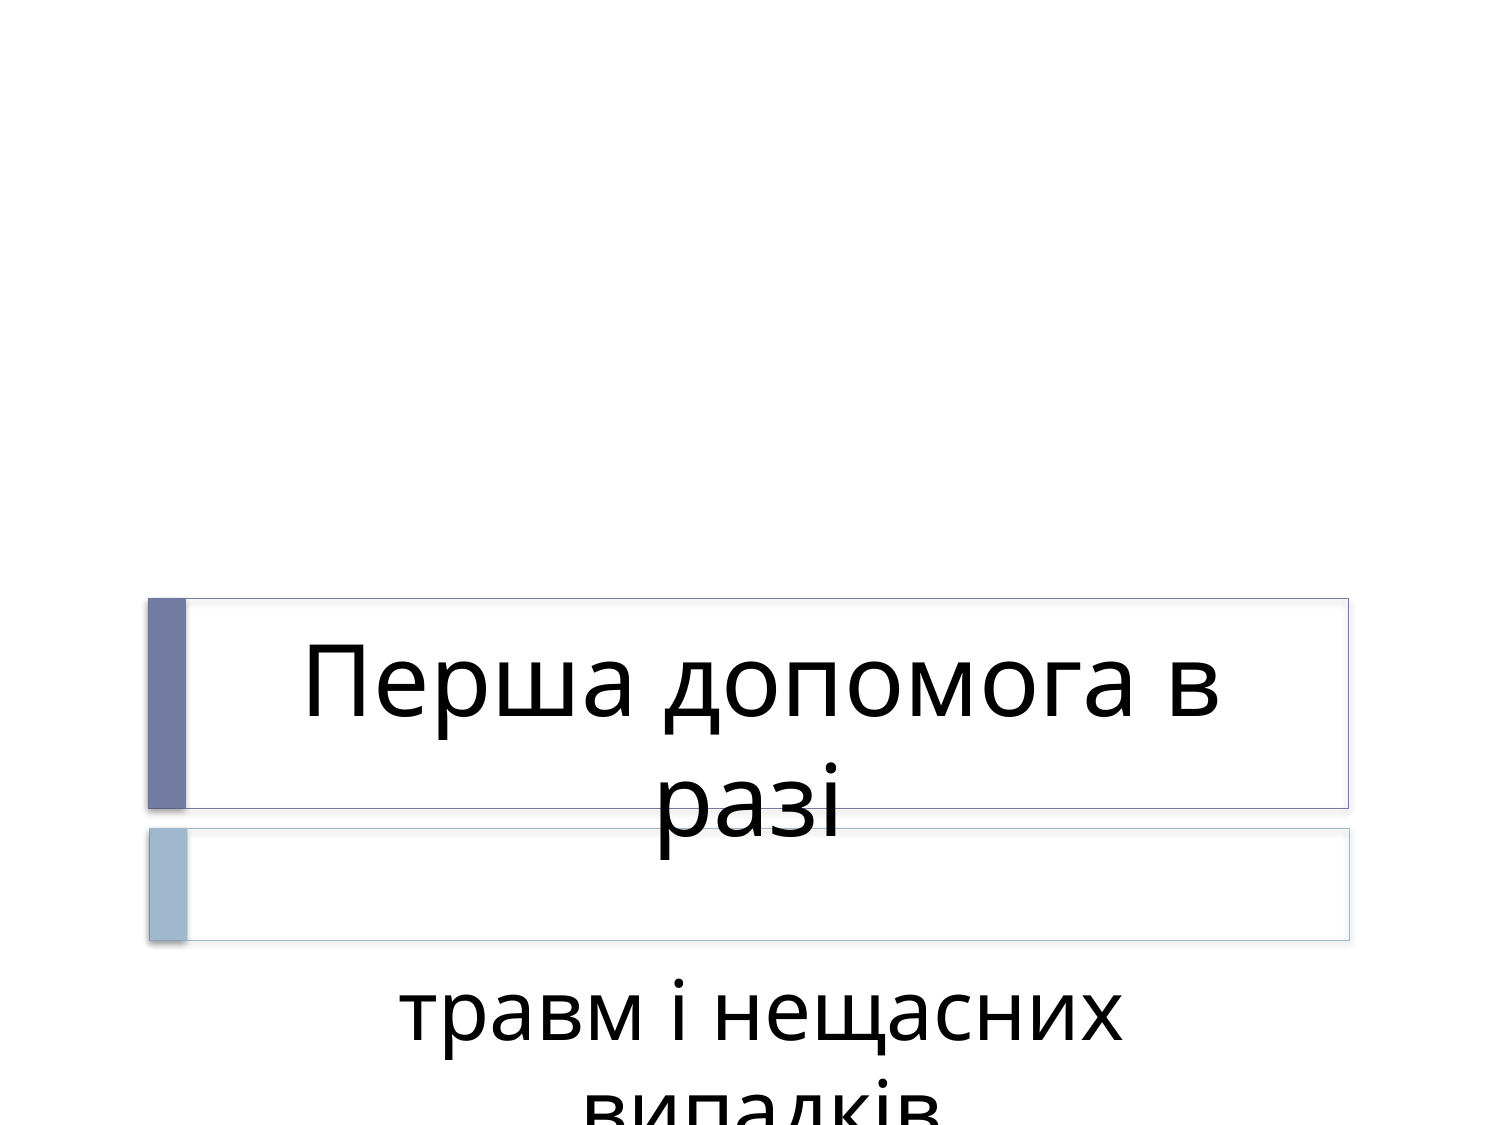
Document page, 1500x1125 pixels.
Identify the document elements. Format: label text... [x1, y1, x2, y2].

title Перша допомога в разі травм і нещасних випадків [199, 609, 1325, 772]
